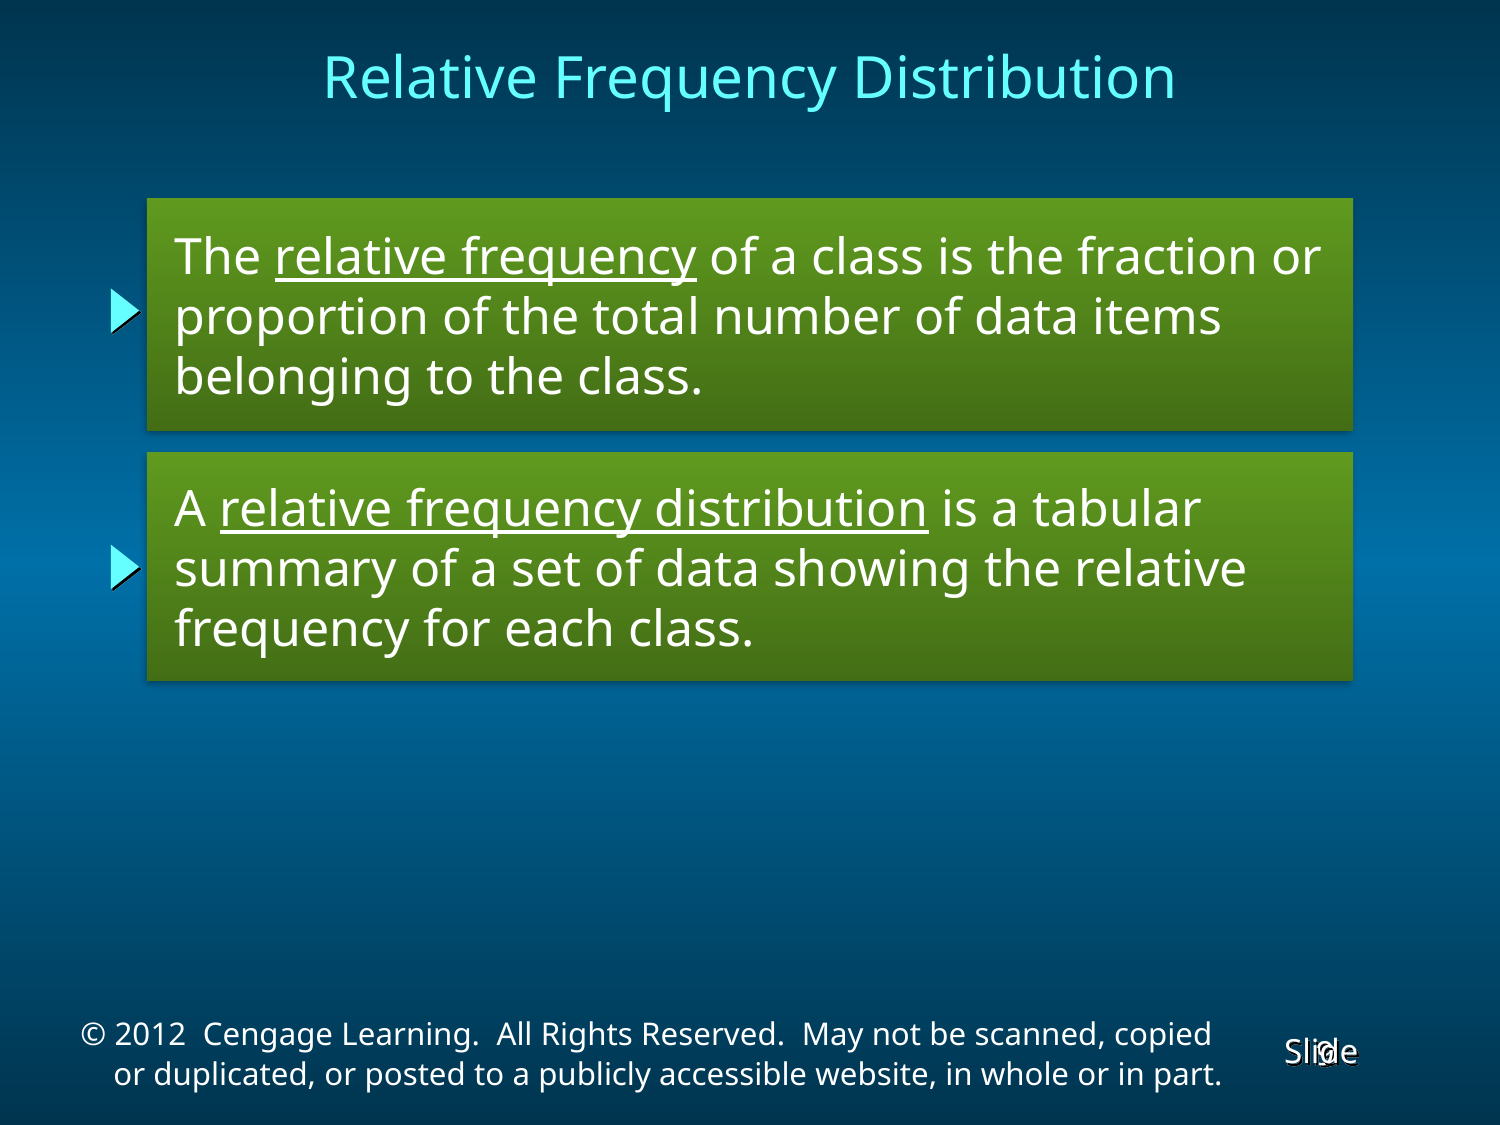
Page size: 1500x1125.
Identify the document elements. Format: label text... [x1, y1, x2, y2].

text_box [111, 546, 138, 587]
text_box Relative Frequency Distribution [112, 12, 1388, 138]
text_box [111, 290, 138, 331]
text_box A relative frequency distribution is a tabular summary of a set of data showing the relative frequency for each class. [146, 452, 1354, 681]
text_box The relative frequency of a class is the fraction or proportion of the total number of data items belonging to the class. [146, 198, 1354, 431]
